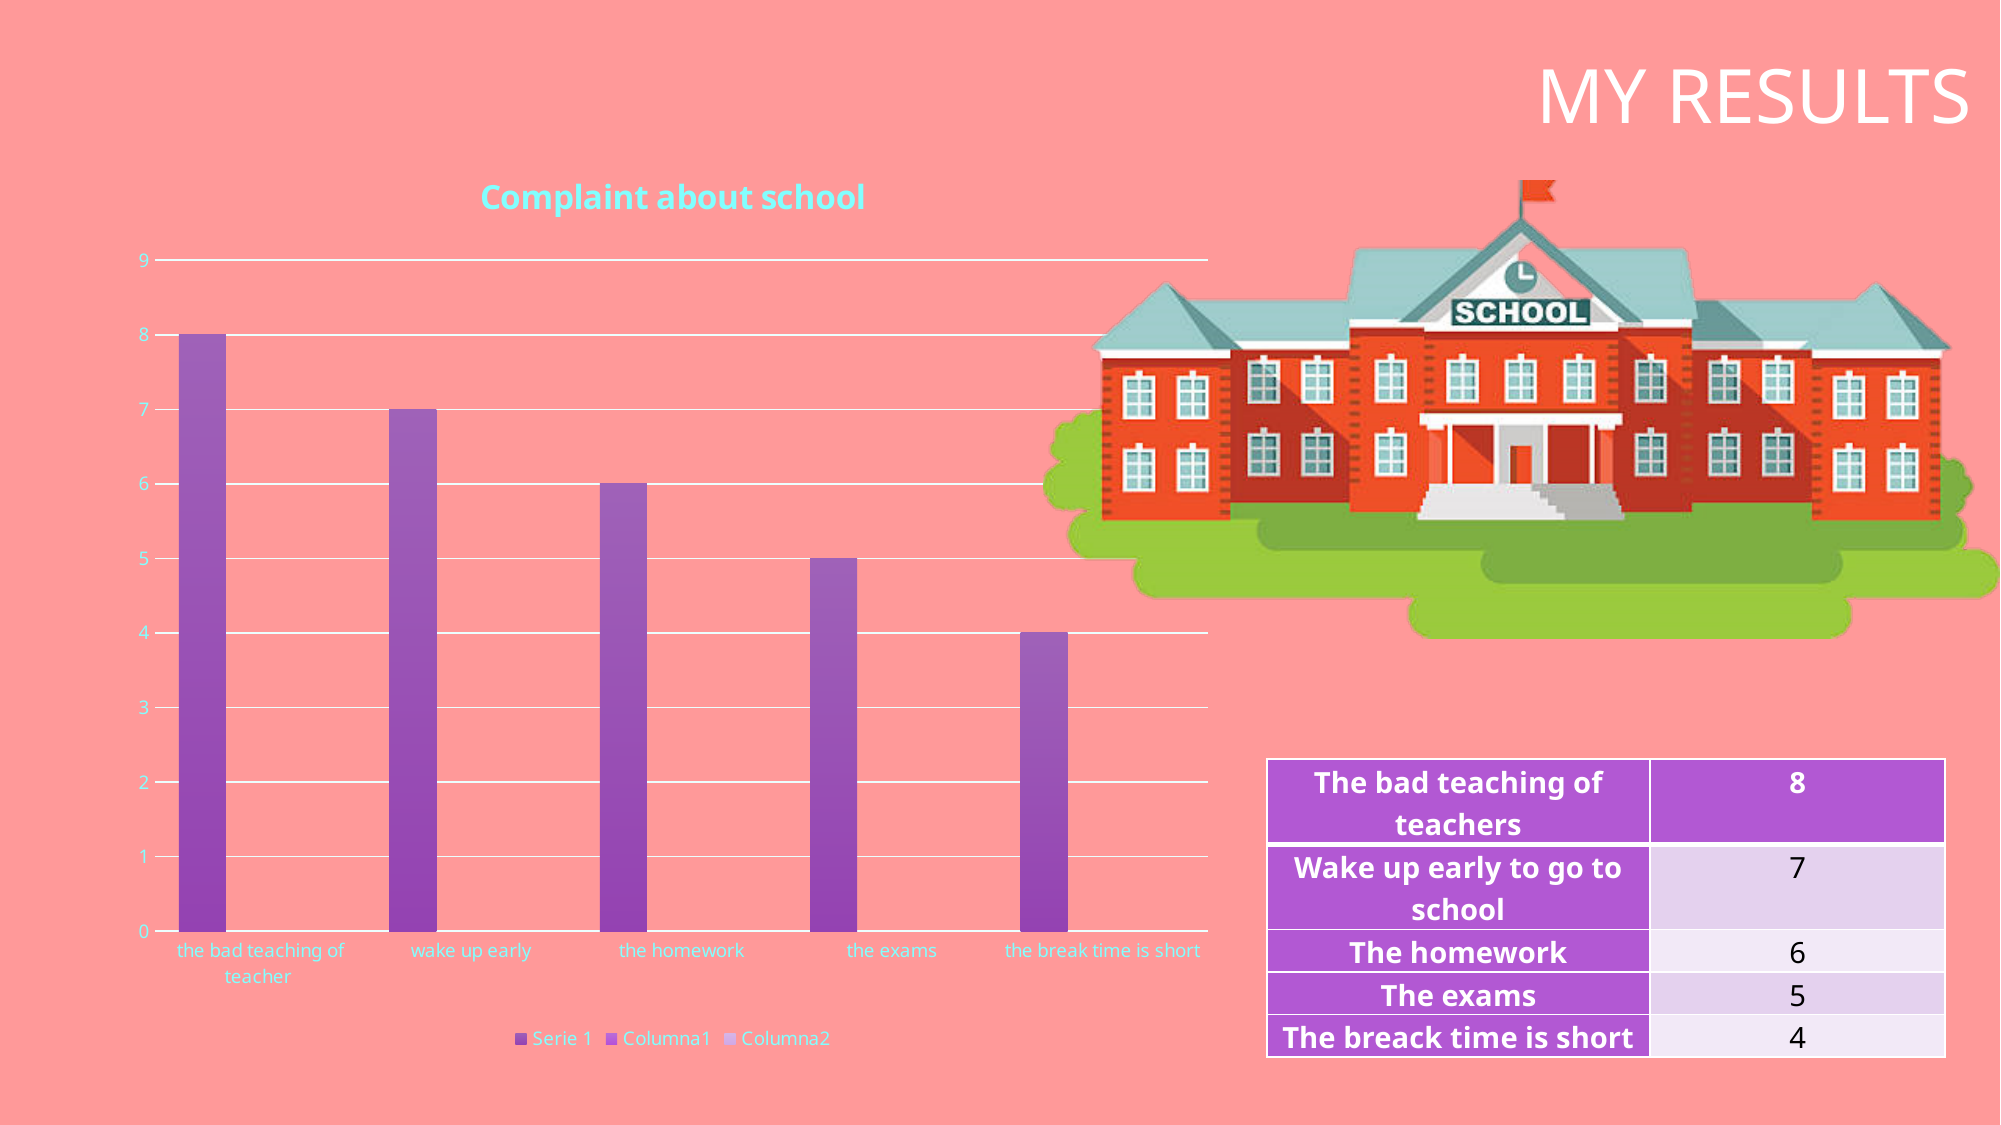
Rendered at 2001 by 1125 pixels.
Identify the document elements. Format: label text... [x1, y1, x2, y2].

table_header 8 [1651, 760, 1944, 842]
table_header The bad teaching of teachers [1268, 760, 1649, 842]
table_cell Wake up early to go to school [1268, 847, 1649, 929]
chart [115, 138, 1231, 1059]
table_cell 7 [1651, 847, 1944, 929]
table_cell 6 [1651, 930, 1944, 971]
table_cell 5 [1651, 973, 1944, 1014]
table_cell The exams [1268, 973, 1649, 1014]
table_cell The homework [1268, 930, 1649, 971]
table_cell The breack time is short [1268, 1015, 1649, 1056]
title MY RESULTS [1521, 0, 2000, 180]
table_cell 4 [1651, 1015, 1944, 1056]
picture [1043, 180, 2000, 639]
